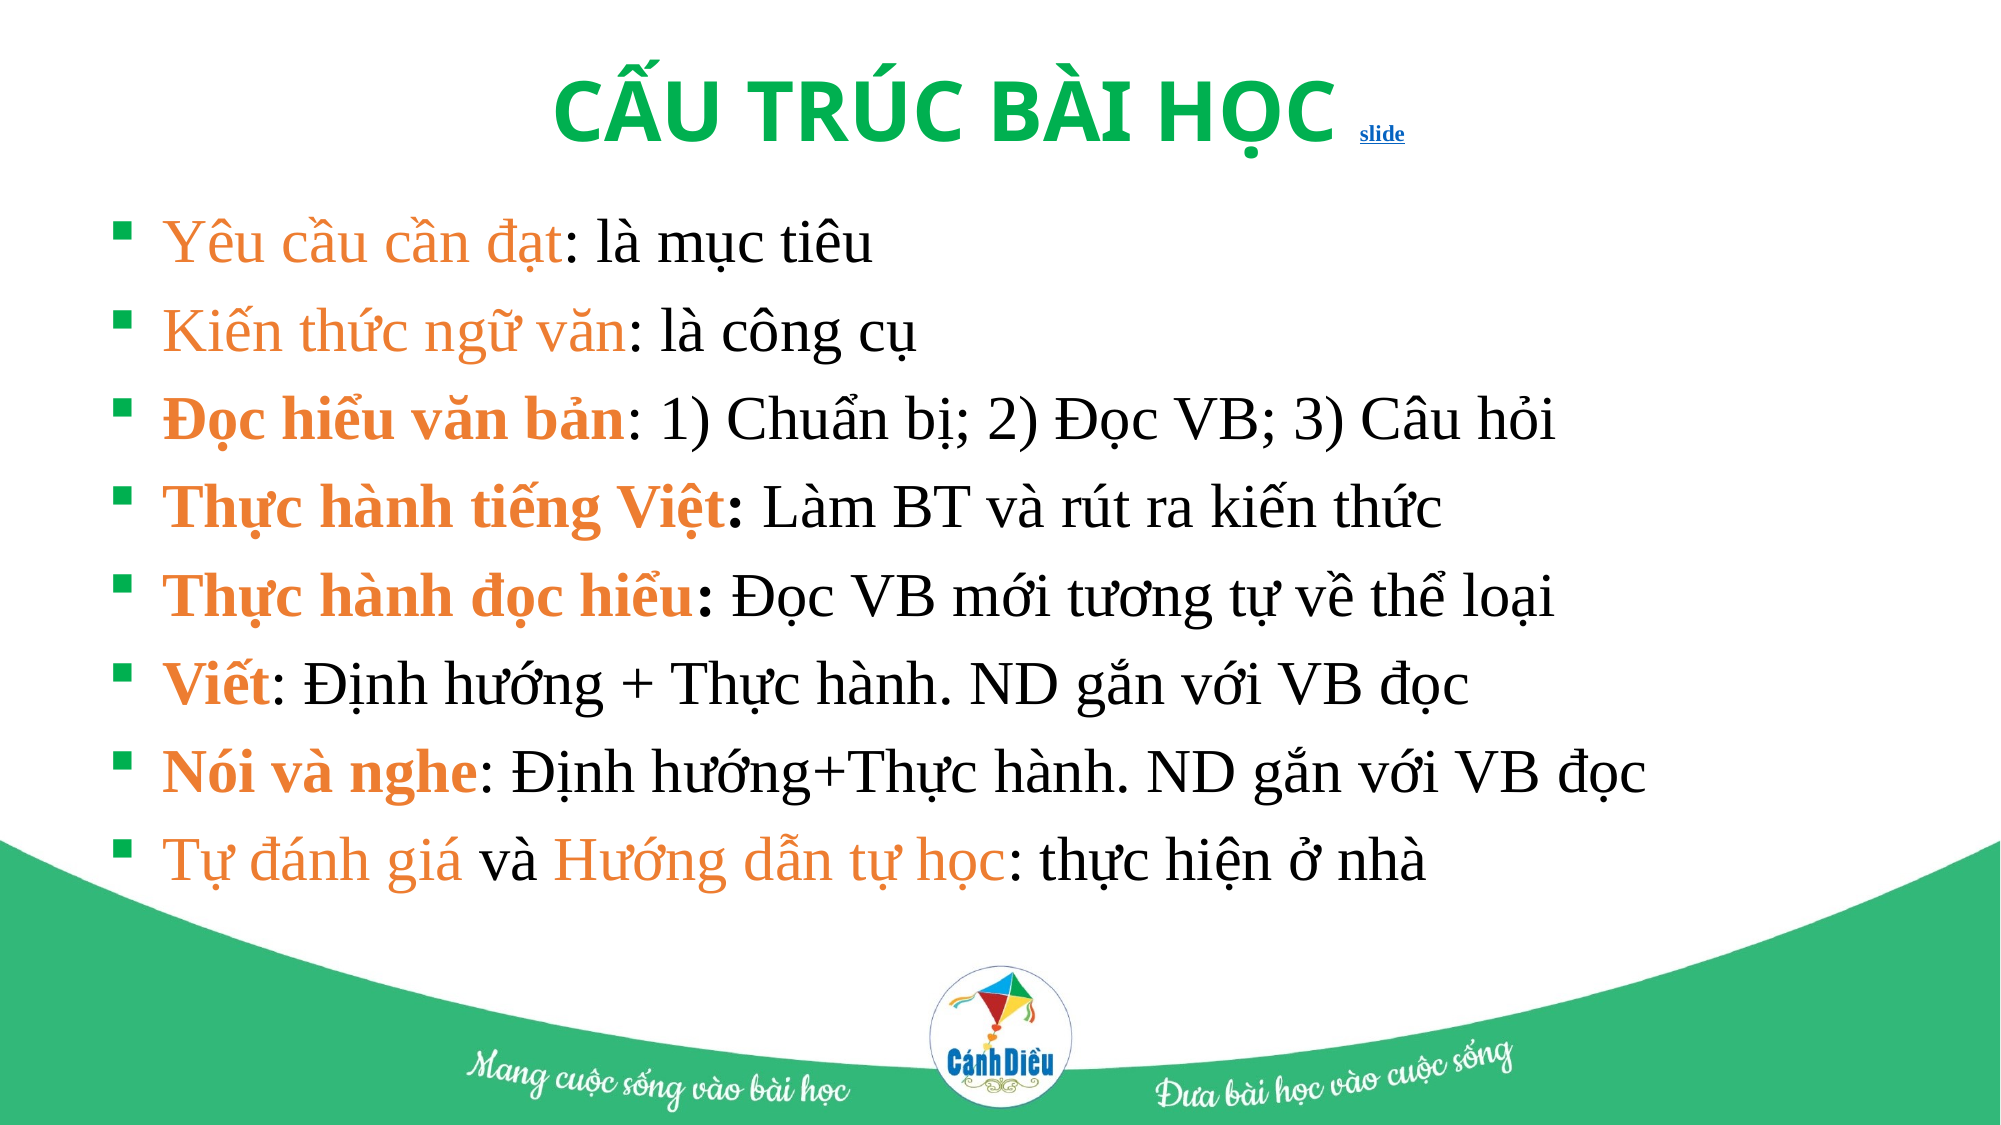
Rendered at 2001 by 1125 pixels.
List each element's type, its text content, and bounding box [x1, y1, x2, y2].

picture [0, 0, 2001, 1125]
title CẤU TRÚC BÀI HỌC slide [93, 59, 1863, 170]
list Yêu cầu cần đạt: là mục tiêu Kiến thức ngữ văn: là công cụ Đọc hiểu văn bản: 1) Chuẩn bị; 2) Đọc VB; 3) Câu hỏi Thực hành tiếng Việt: Làm BT và rút ra kiến thức Thực hành đọc hiểu: Đọc VB mới tương tự về thể loại Viết: Định hướng + Thực hành. ND gắn với VB đọc Nói và nghe: Định hướng+Thực hành. ND gắn với VB đọc Tự đánh giá và Hướng dẫn tự học: thực hiện ở nhà [93, 201, 1919, 1037]
